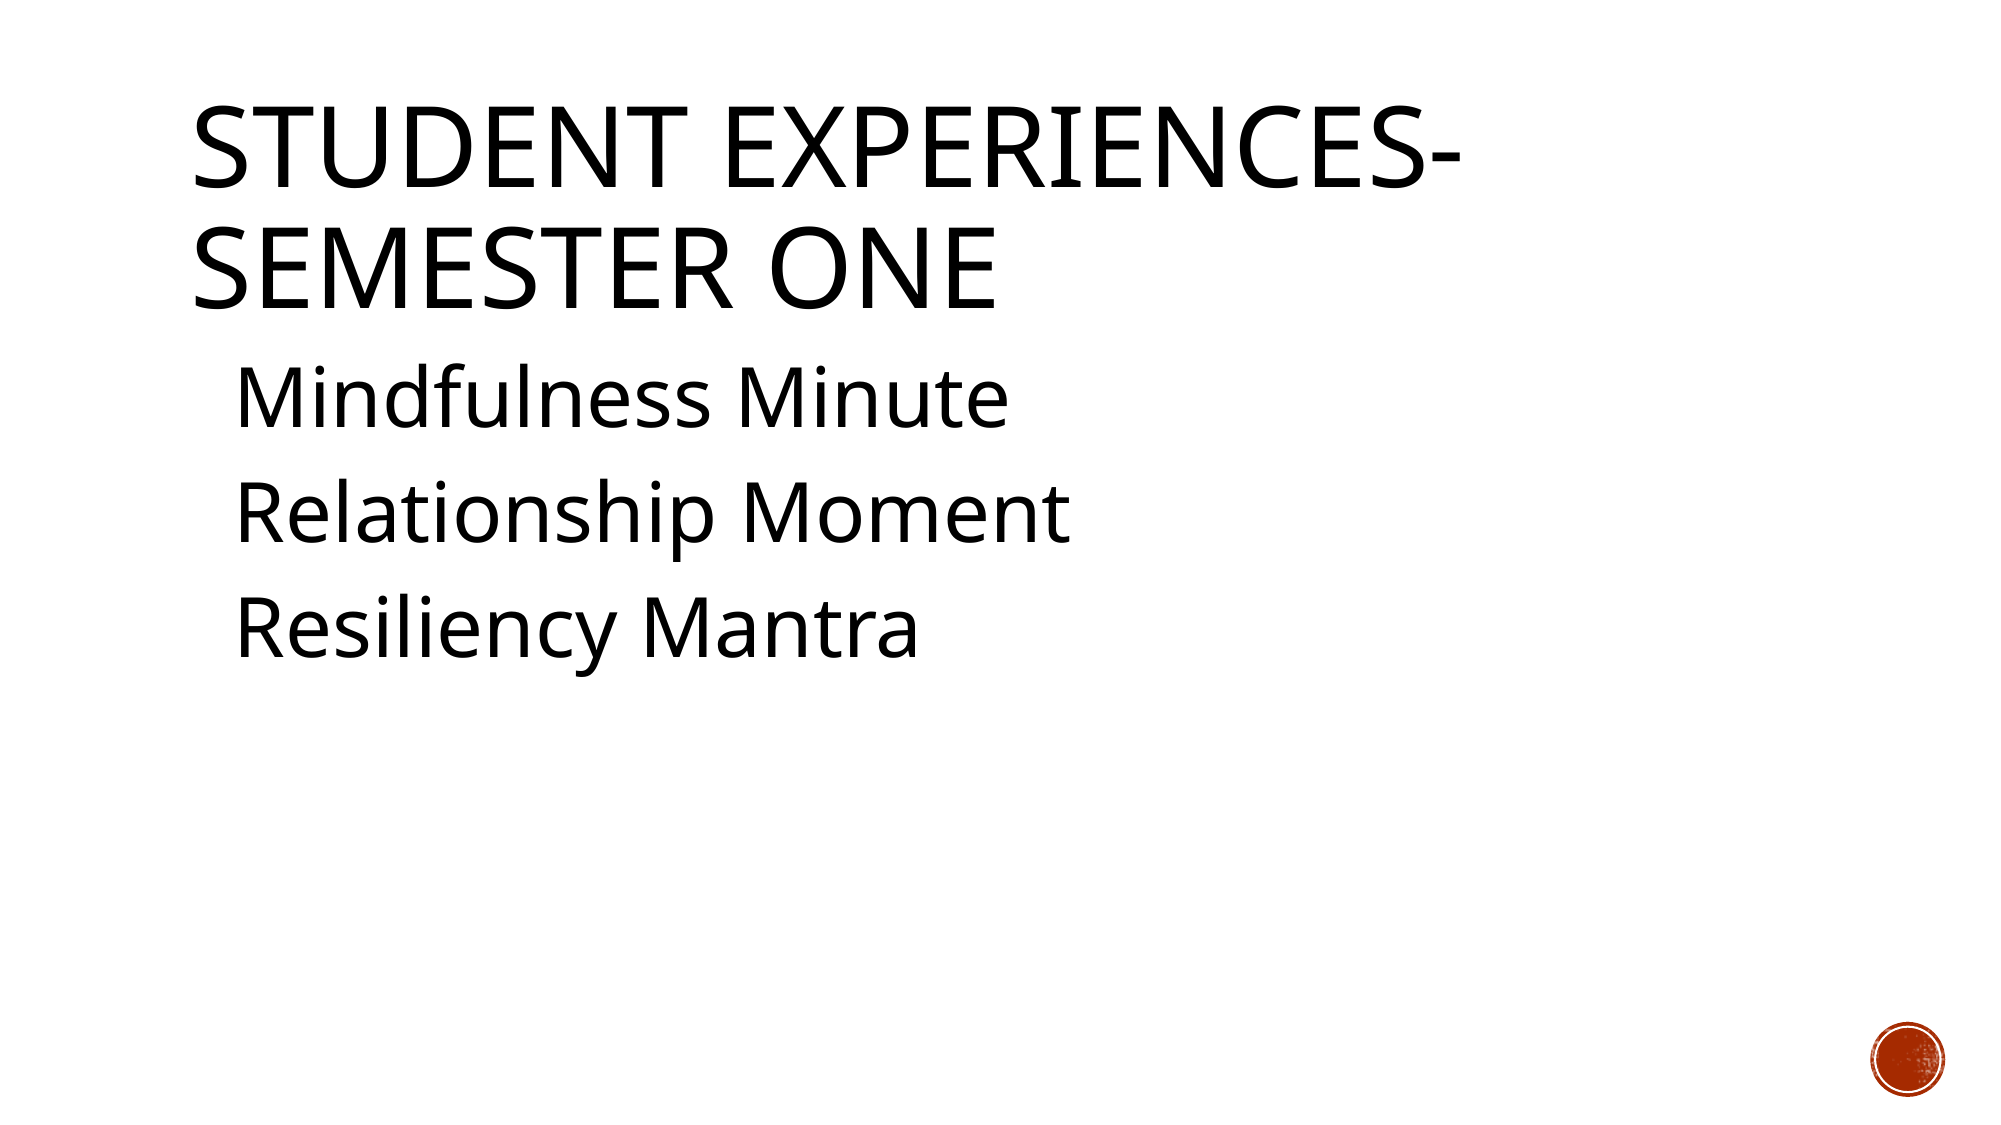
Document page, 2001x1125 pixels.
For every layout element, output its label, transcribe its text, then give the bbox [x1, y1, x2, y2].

list Mindfulness Minute Relationship Moment Resiliency Mantra [175, 348, 1826, 1013]
title Student experiences- Semester One [175, 79, 1826, 344]
